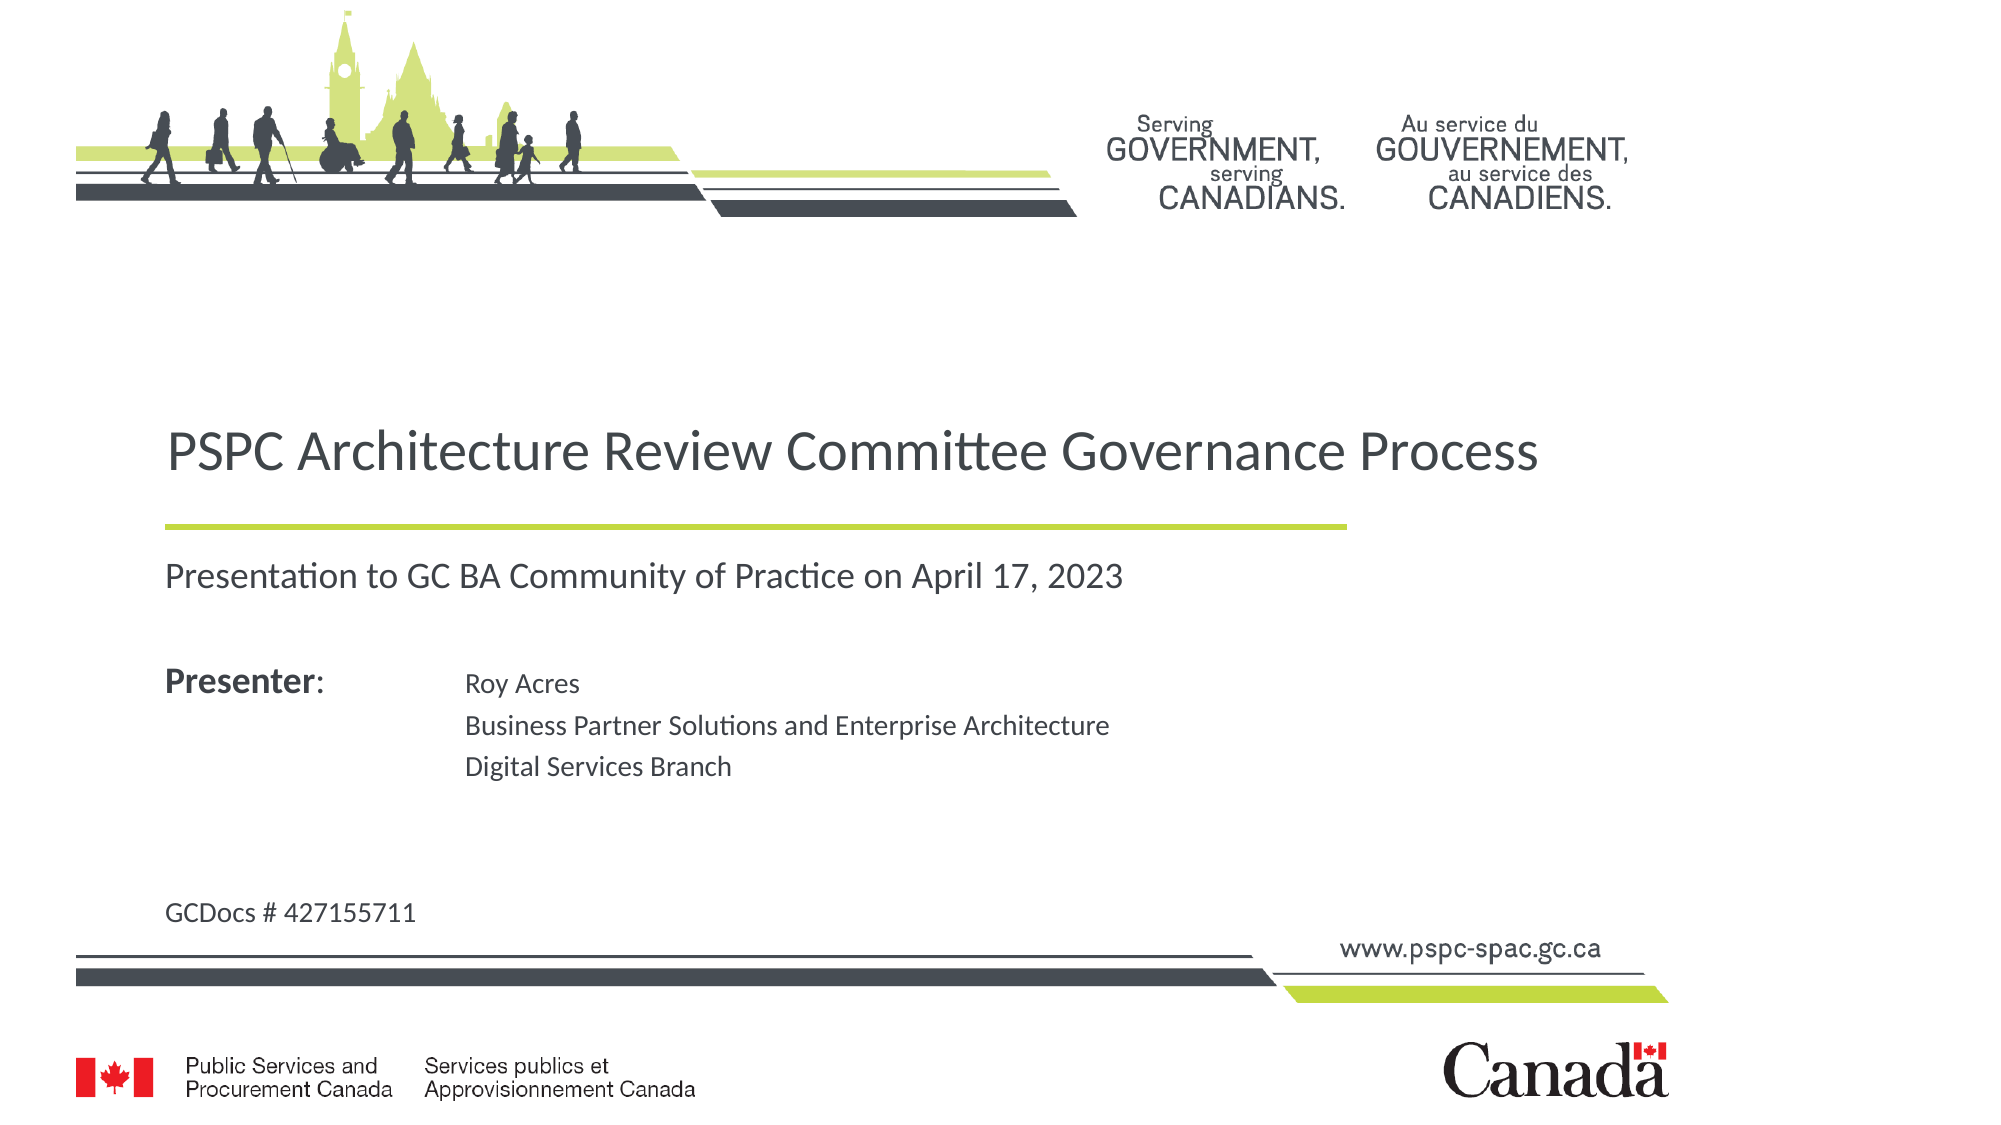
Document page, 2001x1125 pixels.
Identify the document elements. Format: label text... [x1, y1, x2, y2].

subtitle Presentation to GC BA Community of Practice on April 17, 2023 Presenter: Roy Acres Business Partner Solutions and Enterprise Architecture Digital Services Branch GCDocs # 427155711 [150, 543, 1550, 952]
picture [76, 10, 1627, 217]
picture [76, 1042, 1669, 1101]
title PSPC Architecture Review Committee Governance Process [152, 401, 1915, 494]
picture [76, 942, 1669, 1003]
